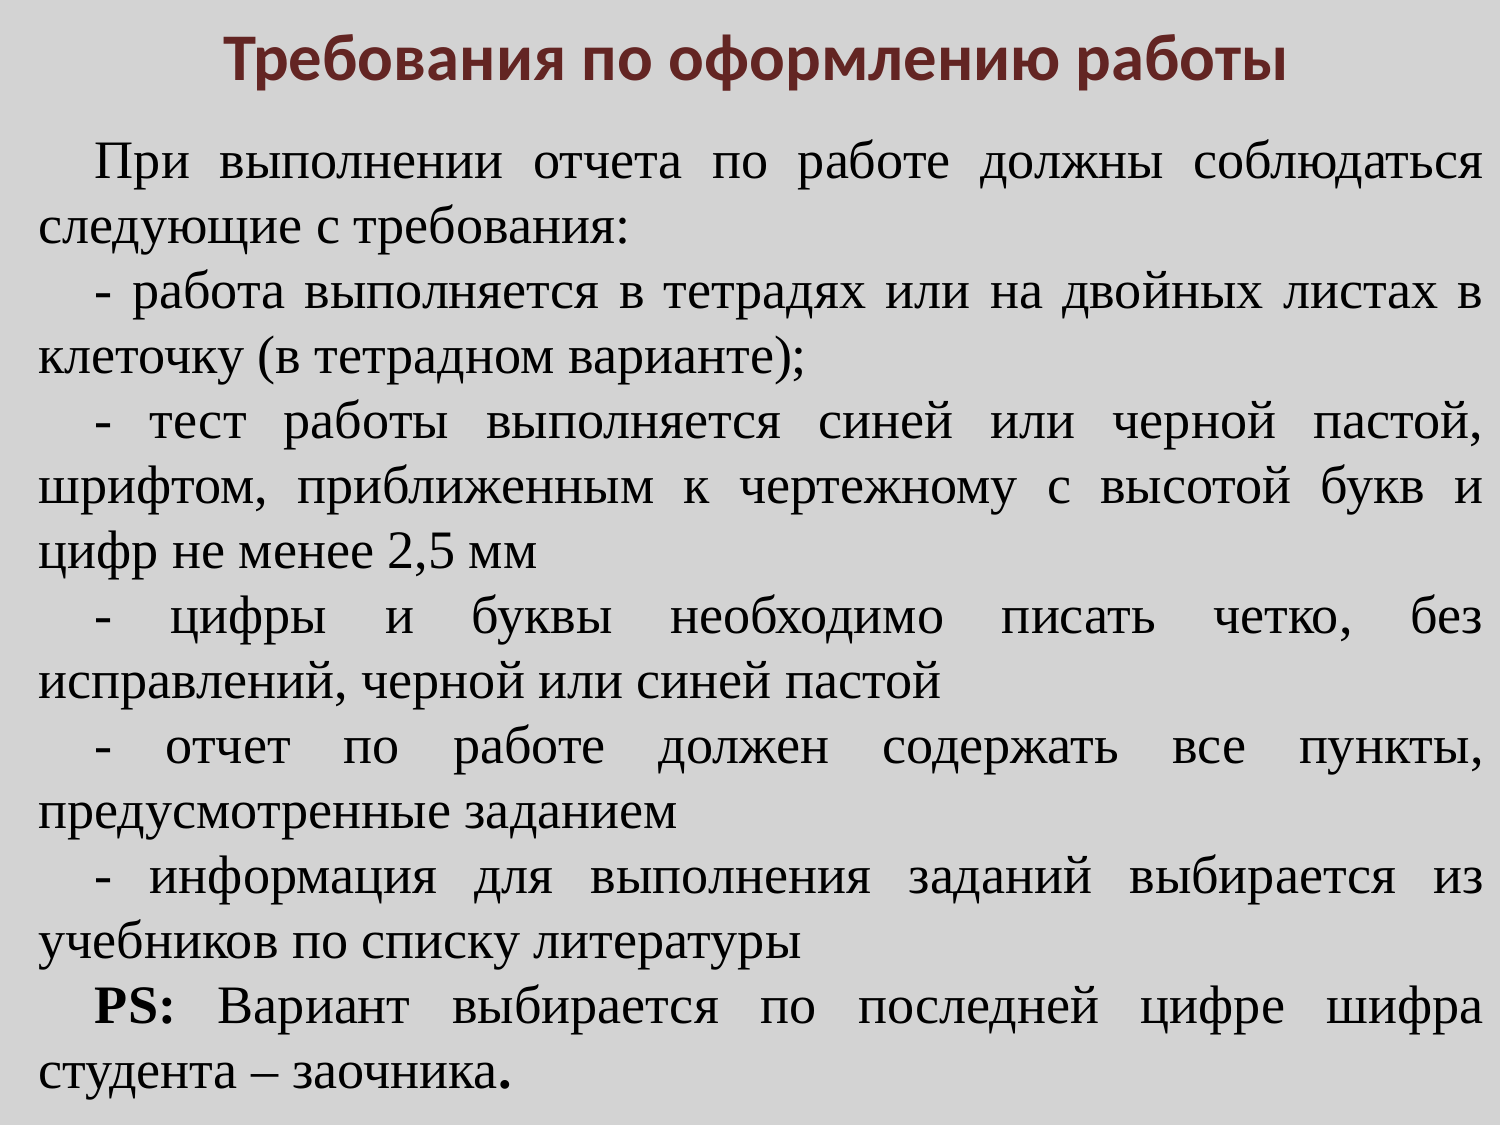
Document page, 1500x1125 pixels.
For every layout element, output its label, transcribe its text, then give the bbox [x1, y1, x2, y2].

title Требования по оформлению работы [82, 0, 1432, 108]
list При выполнении отчета по работе должны соблюдаться следующие с требования: - работа выполняется в тетрадях или на двойных листах в клеточку (в тетрадном варианте); - тест работы выполняется синей или черной пастой, шрифтом, приближенным к чертежному с высотой букв и цифр не менее 2,5 мм - цифры и буквы необходимо писать четко, без исправлений, черной или синей пастой - отчет по работе должен содержать все пункты, предусмотренные заданием - информация для выполнения заданий выбирается из учебников по списку литературы PS: Вариант выбирается по последней цифре шифра студента – заочника. [23, 117, 1500, 1090]
